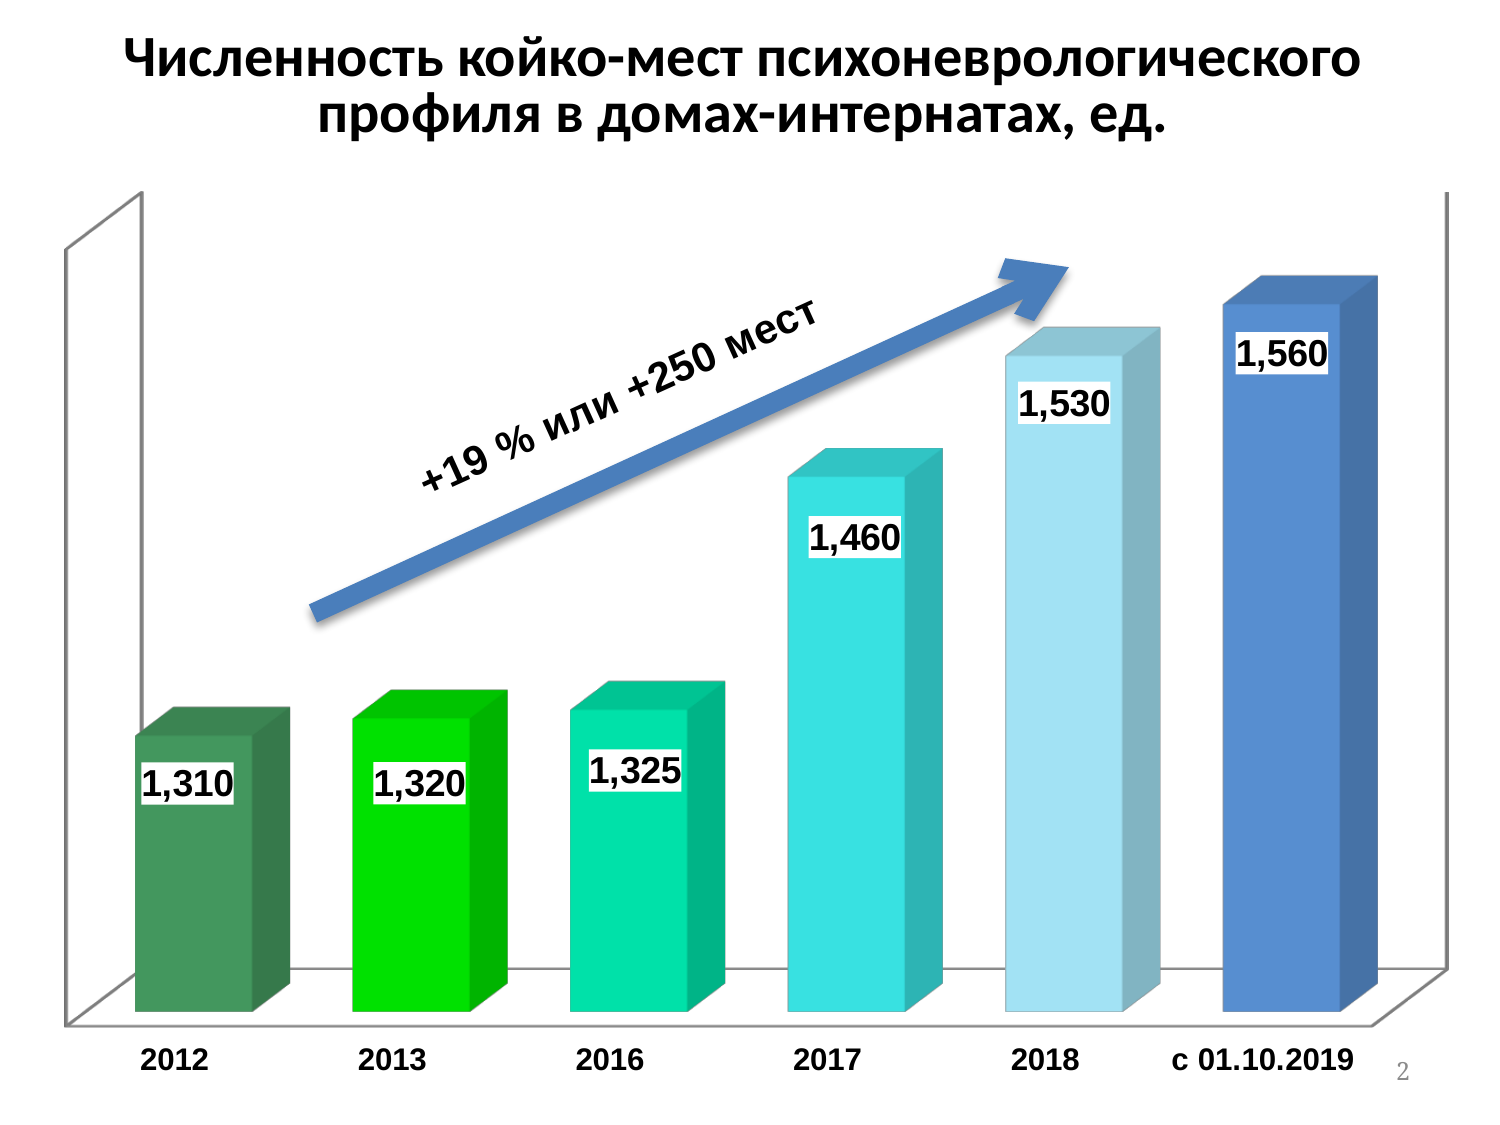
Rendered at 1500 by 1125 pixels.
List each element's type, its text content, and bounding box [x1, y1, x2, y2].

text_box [312, 266, 1070, 614]
chart [29, 172, 1485, 1096]
text_box Численность койко-мест психоневрологического профиля в домах-интернатах, ед. [1, 23, 1484, 151]
